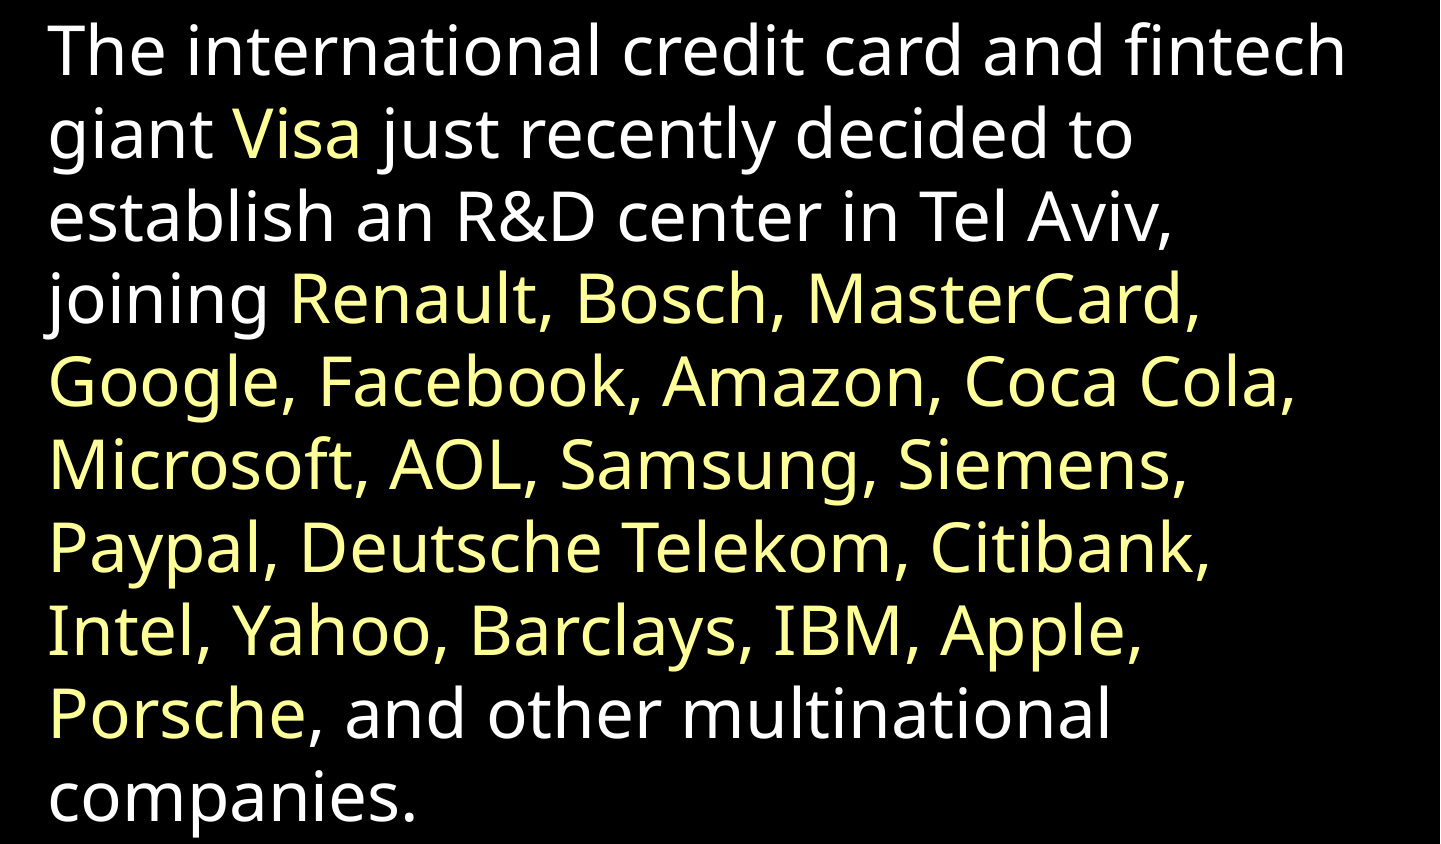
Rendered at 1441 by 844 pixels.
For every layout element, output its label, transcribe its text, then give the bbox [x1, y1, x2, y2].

subtitle The international credit card and fintech giant Visa just recently decided to establish an R&D center in Tel Aviv, joining Renault, Bosch, MasterCard, Google, Facebook, Amazon, Coca Cola, Microsoft, AOL, Samsung, Siemens, Paypal, Deutsche Telekom, Citibank, Intel, Yahoo, Barclays, IBM, Apple, Porsche, and other multinational companies. [36, 0, 1393, 844]
